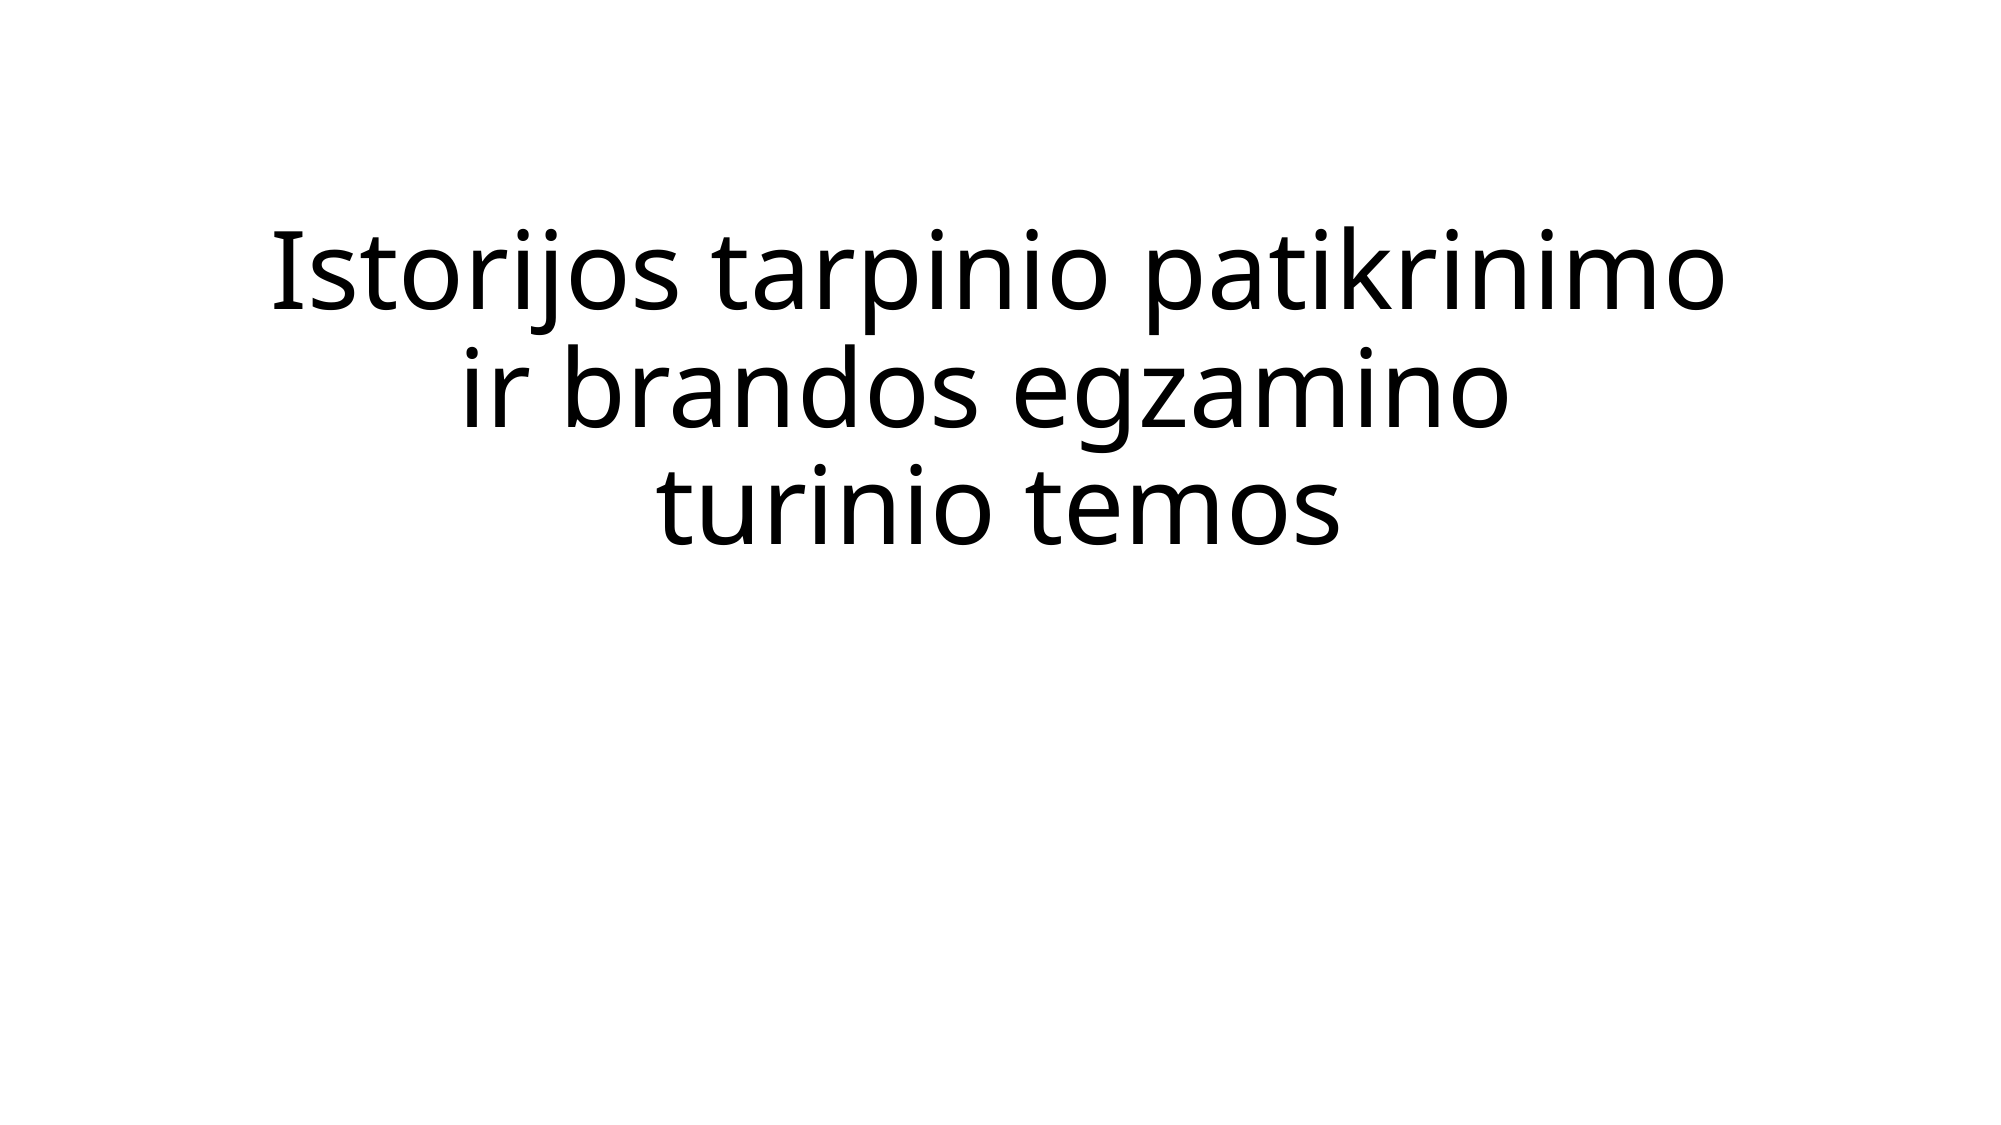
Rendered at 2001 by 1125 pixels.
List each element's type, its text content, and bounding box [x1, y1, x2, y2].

title Istorijos tarpinio patikrinimo ir brandos egzamino turinio temos [249, 184, 1750, 576]
